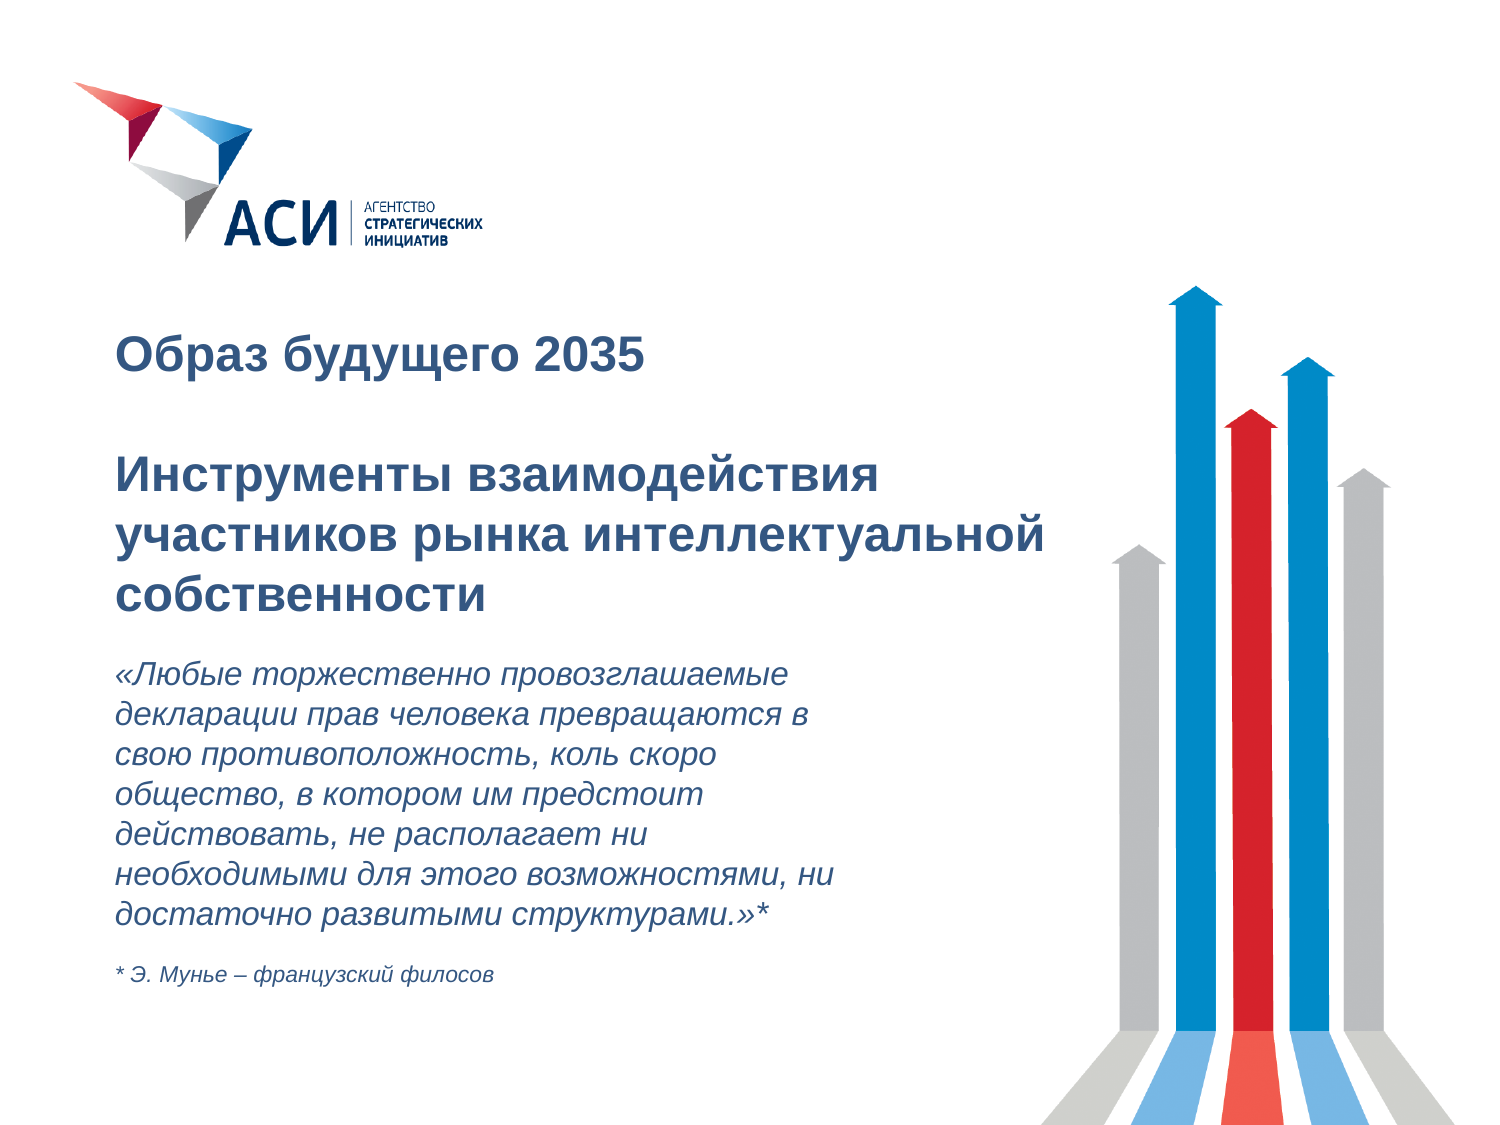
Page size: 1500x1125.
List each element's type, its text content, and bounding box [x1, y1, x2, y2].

picture [1040, 285, 1455, 1125]
picture [70, 78, 485, 255]
text_box Образ будущего 2035 Инструменты взаимодействия участников рынка интеллектуальной собственности [100, 314, 1121, 630]
text_box «Любые торжественно провозглашаемые декларации прав человека превращаются в свою противоположность, коль скоро общество, в котором им предстоит действовать, не располагает ни необходимыми для этого возможностями, ни достаточно развитыми структурами.»* * Э. Мунье – французский филосов [100, 645, 898, 995]
